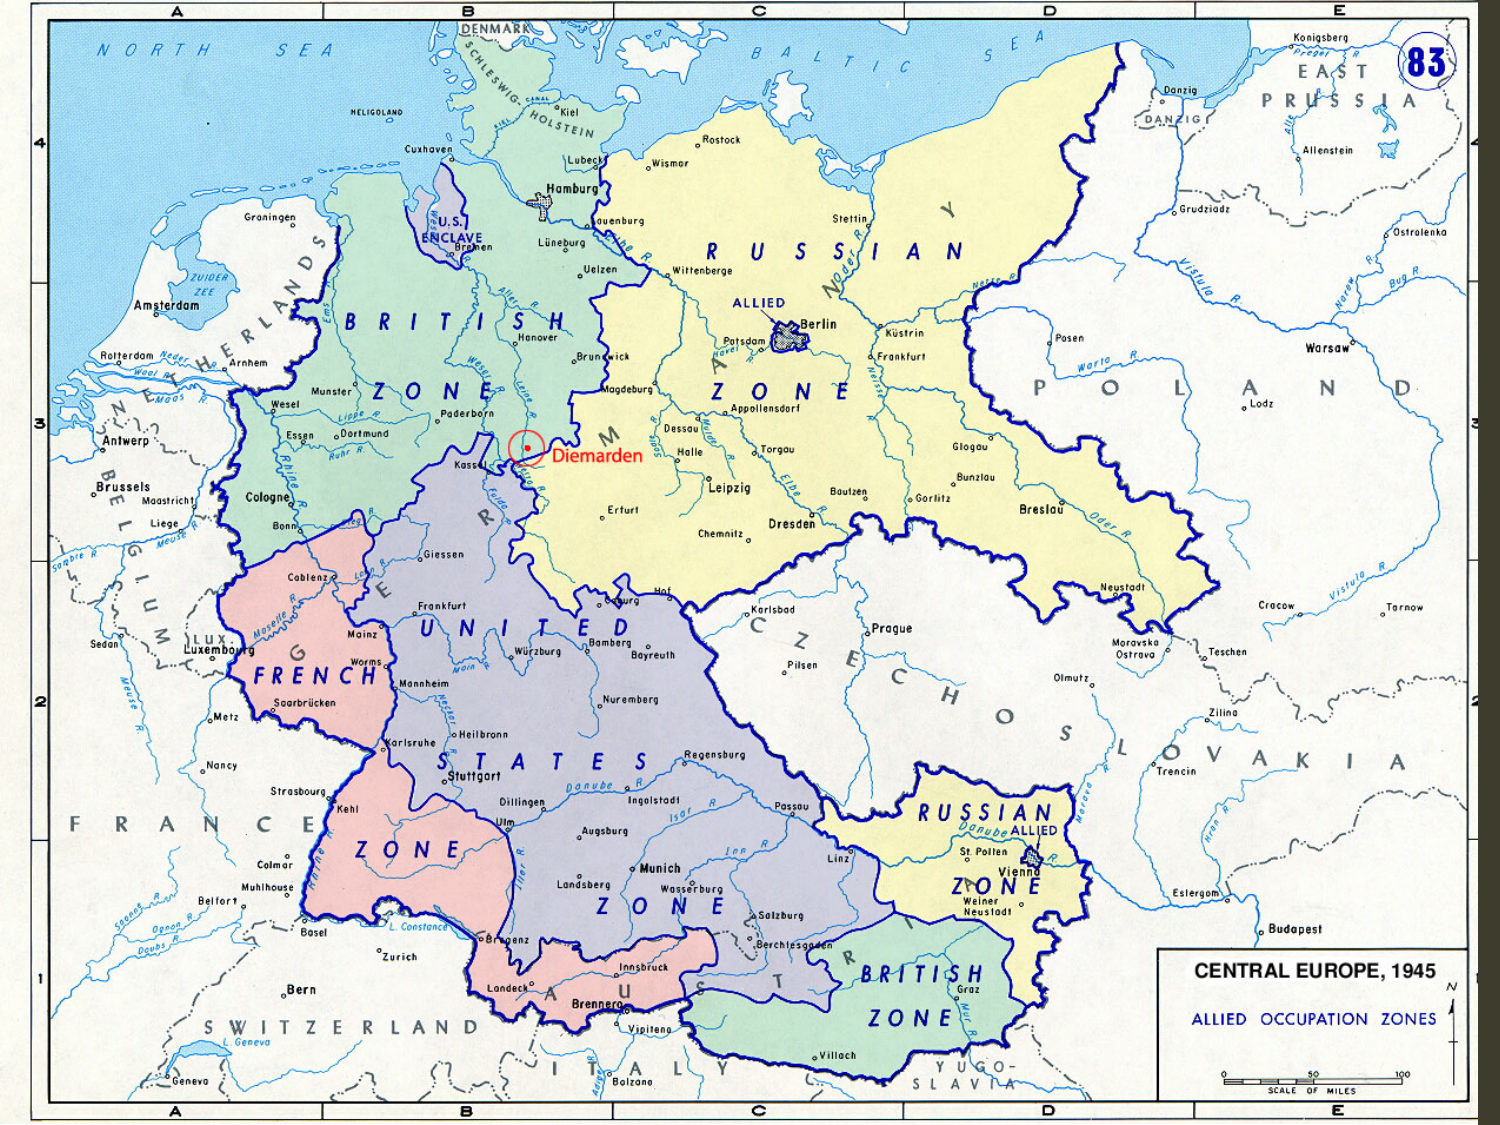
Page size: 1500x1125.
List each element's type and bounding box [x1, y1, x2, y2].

list [0, 0, 1479, 1125]
